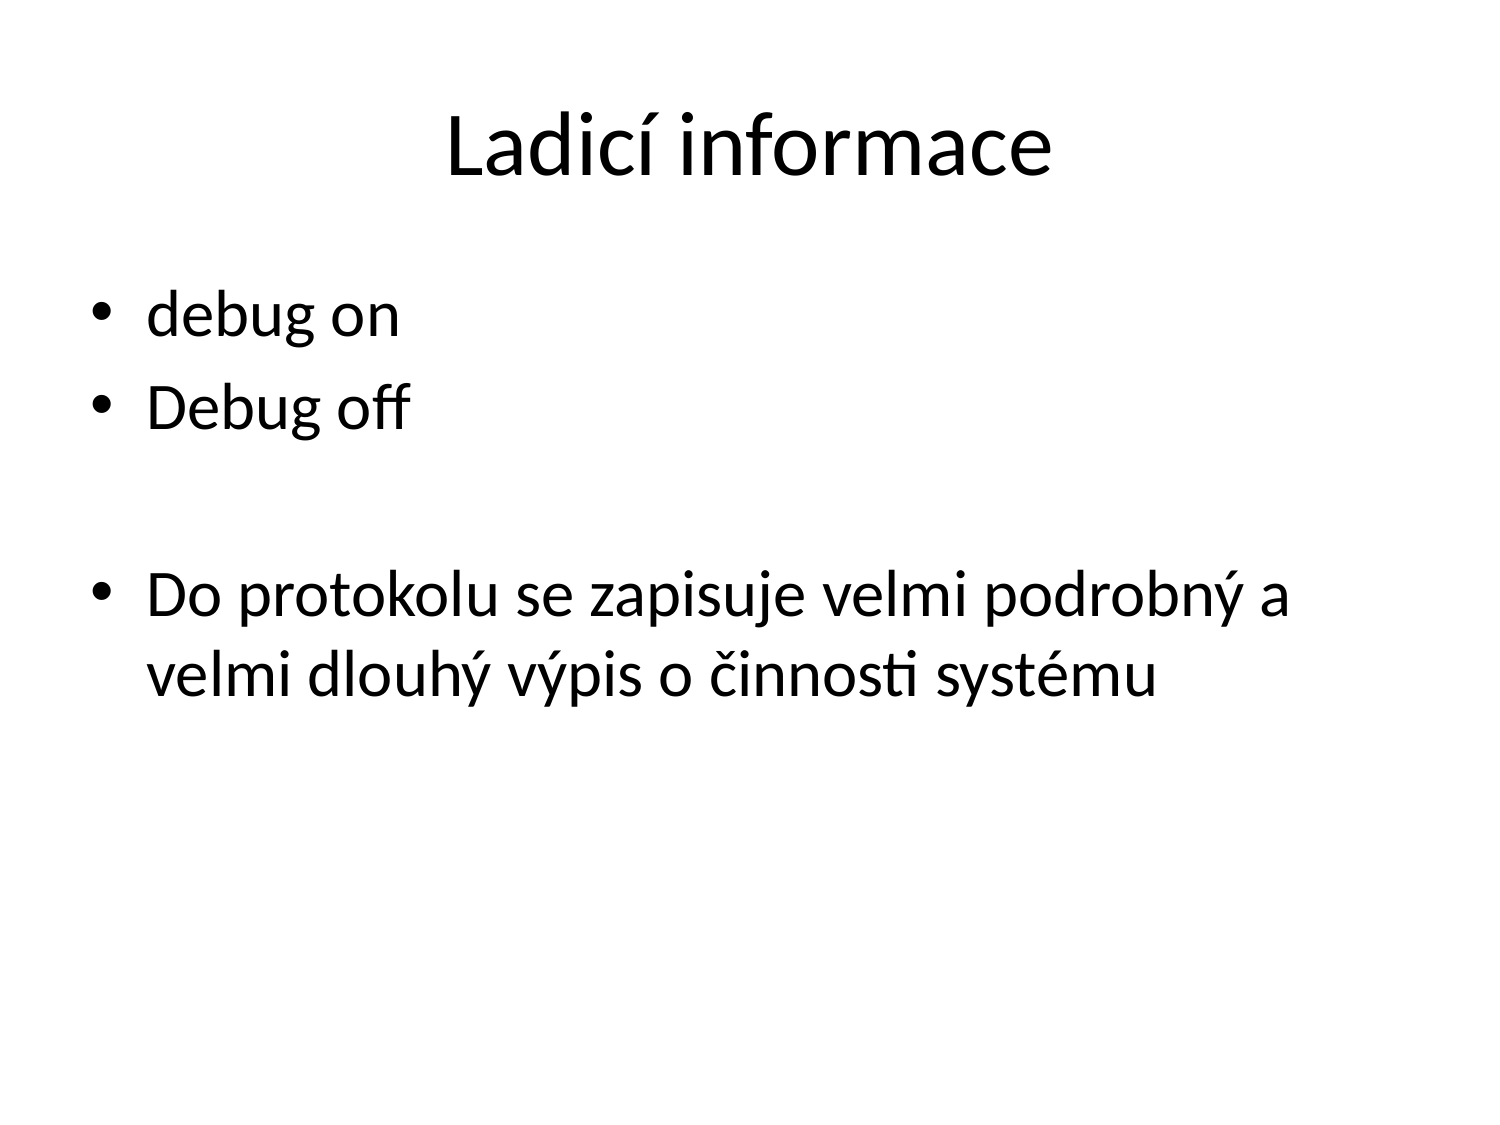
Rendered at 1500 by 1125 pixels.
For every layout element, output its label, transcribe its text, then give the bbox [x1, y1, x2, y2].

list debug on Debug off Do protokolu se zapisuje velmi podrobný a velmi dlouhý výpis o činnosti systému [75, 262, 1425, 1005]
title Ladicí informace [75, 45, 1425, 233]
